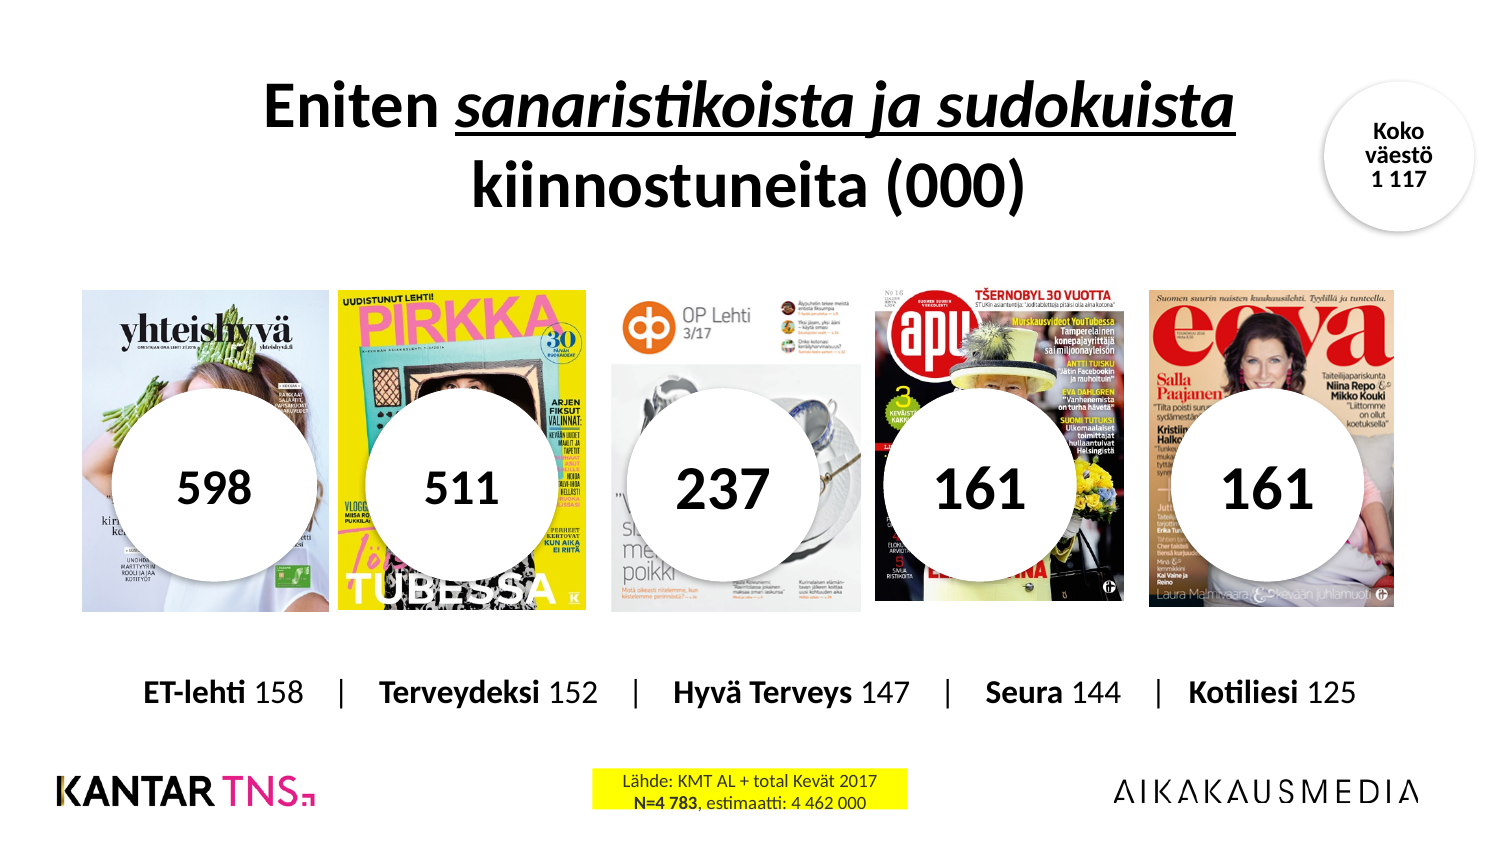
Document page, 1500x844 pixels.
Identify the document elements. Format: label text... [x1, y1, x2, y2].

picture [875, 282, 1124, 601]
picture [46, 764, 758, 818]
title Eniten sanaristikoista ja sudokuista kiinnostuneita (000) [112, 50, 1388, 232]
text_box Koko väestö 1 117 [1323, 80, 1475, 233]
picture [81, 290, 329, 612]
picture [338, 290, 586, 610]
picture [1149, 290, 1394, 608]
picture [610, 290, 861, 613]
picture [1113, 779, 1419, 803]
text_box ET-lehti 158 | Terveydeksi 152 | Hyvä Terveys 147 | Seura 144 | Kotiliesi 125 [0, 662, 1500, 718]
text_box Lähde: KMT AL + total Kevät 2017 N=4 783, estimaatti: 4 462 000 [761, 768, 908, 810]
